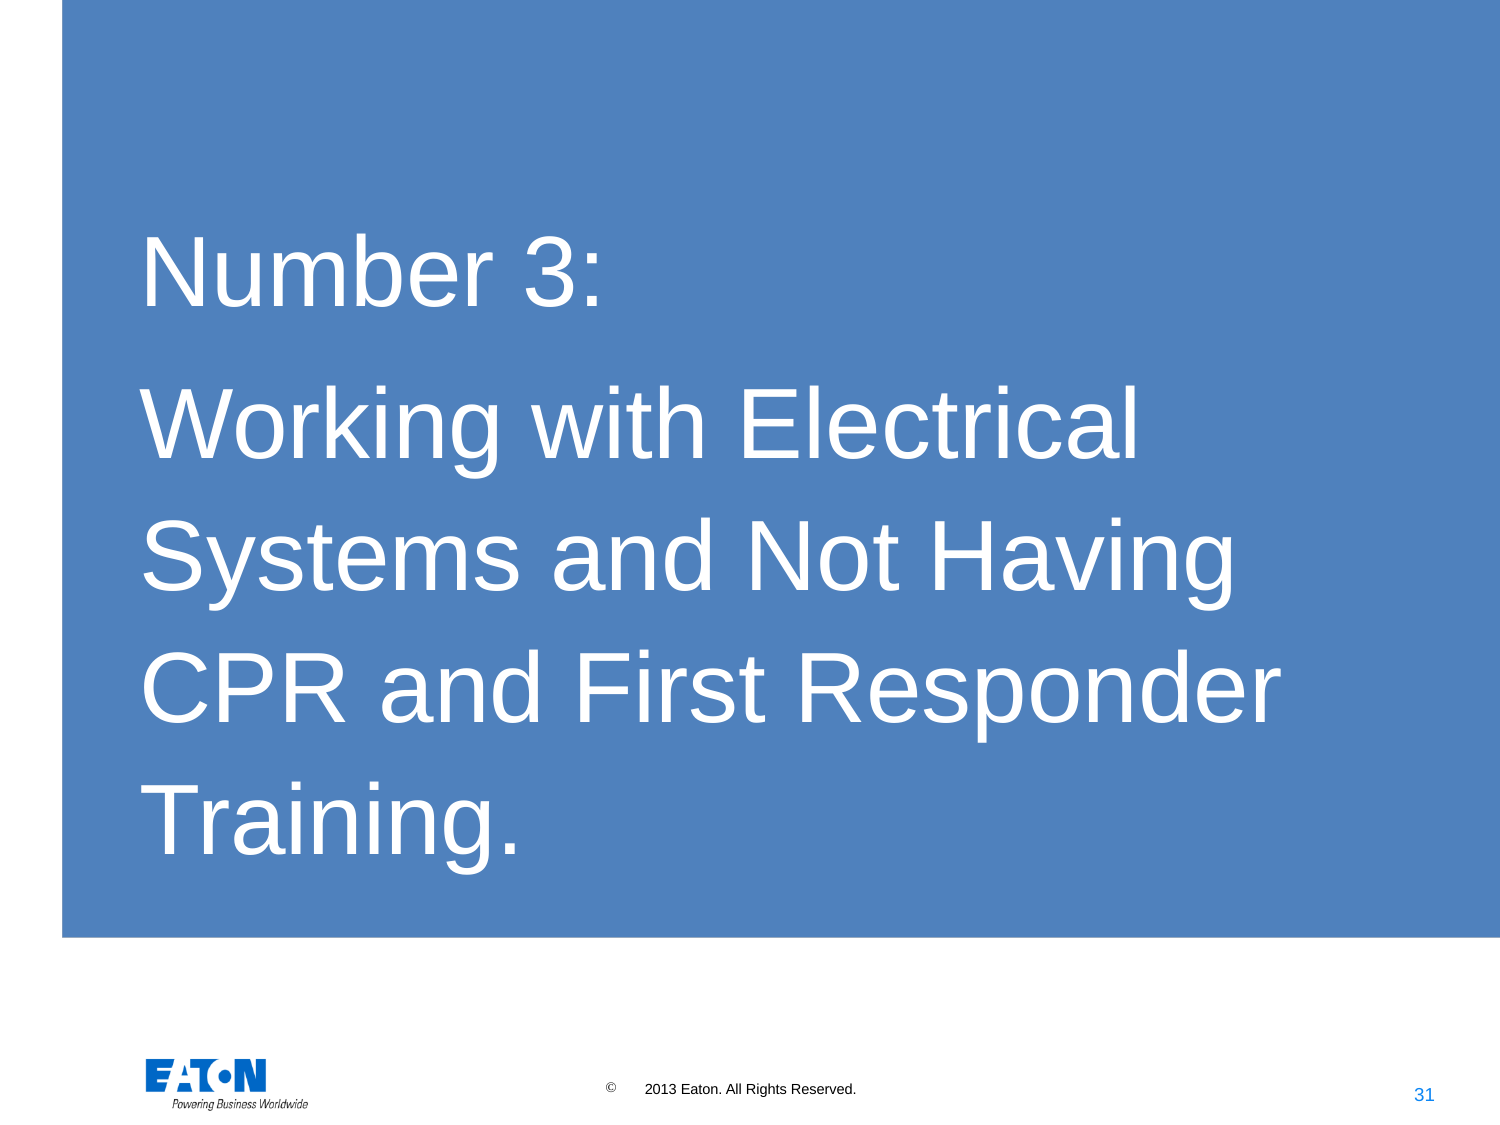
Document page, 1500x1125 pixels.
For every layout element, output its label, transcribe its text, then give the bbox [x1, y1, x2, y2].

text_box Number 3: Working with Electrical Systems and Not Having CPR and First Responder Training. [124, 187, 1400, 882]
picture [125, 1037, 328, 1125]
text_box [62, 0, 1500, 938]
